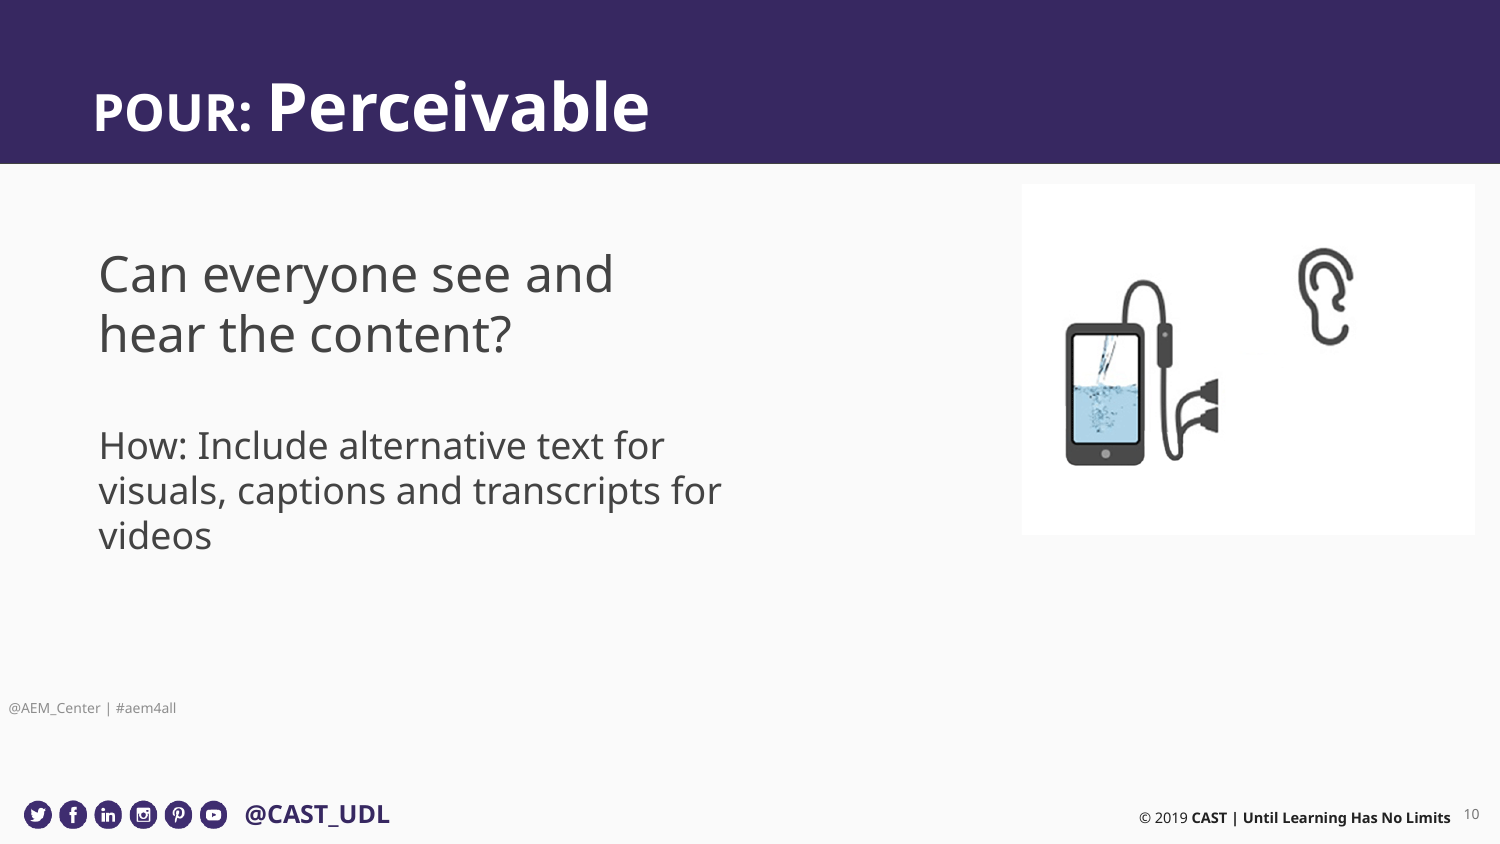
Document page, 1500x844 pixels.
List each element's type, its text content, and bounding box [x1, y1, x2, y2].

slide_number @AEM_Center | #aem4all [0, 690, 210, 725]
picture [24, 800, 227, 829]
picture [1021, 184, 1476, 535]
list Can everyone see and hear the content? How: Include alternative text for visuals, captions and transcripts for videos [77, 227, 750, 672]
slide_number ‹#› [1398, 782, 1489, 844]
title POUR: Perceivable [77, 33, 1427, 160]
